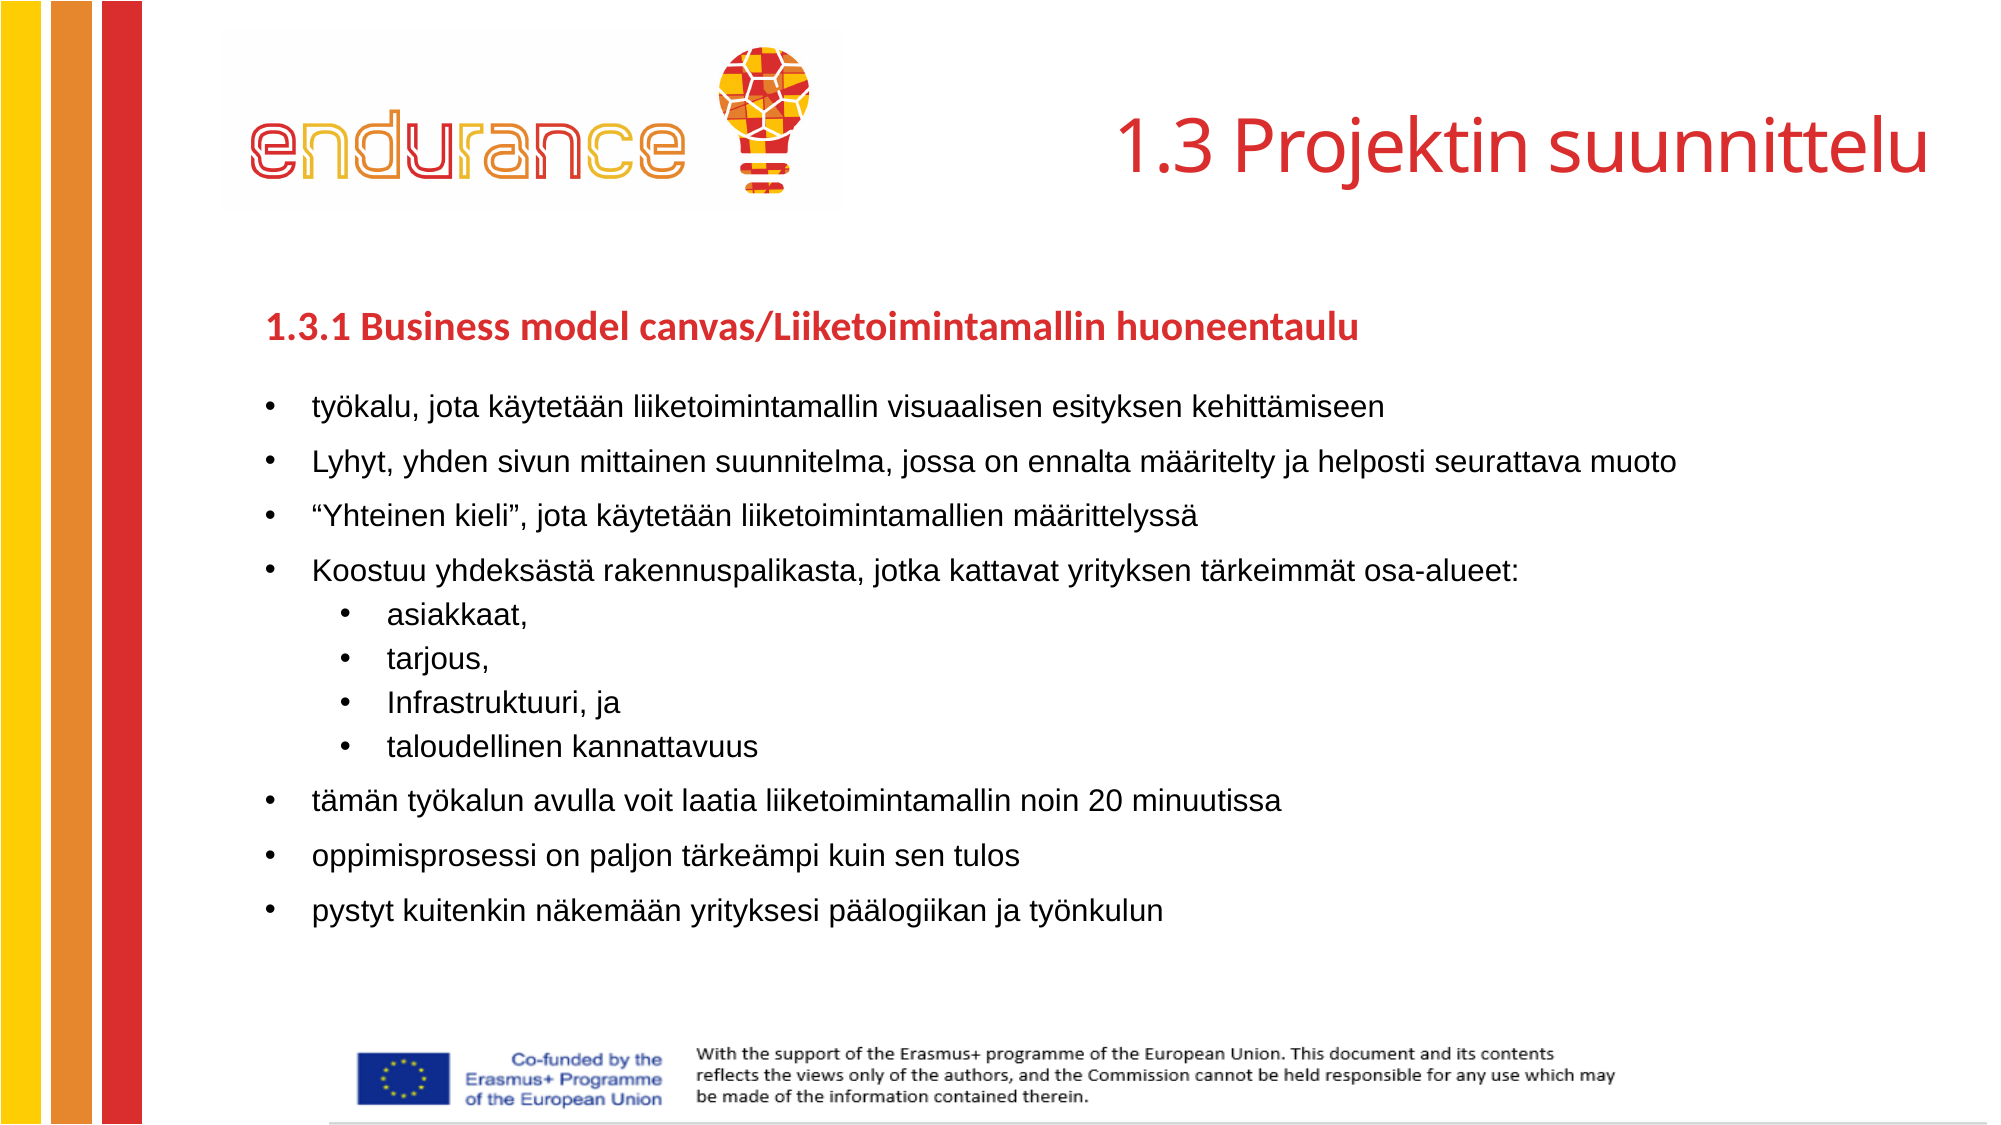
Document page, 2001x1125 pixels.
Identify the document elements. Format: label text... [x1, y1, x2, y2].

text_box 1.3 Projektin suunnittelu [920, 90, 1948, 197]
text_box [0, 0, 43, 1125]
text_box [100, 0, 144, 1125]
subtitle 1.3.1 Business model canvas/Liiketoimintamallin huoneentaulu työkalu, jota käytetään liiketoimintamallin visuaalisen esityksen kehittämiseen Lyhyt, yhden sivun mittainen suunnitelma, jossa on ennalta määritelty ja helposti seurattava muoto “Yhteinen kieli”, jota käytetään liiketoimintamallien määrittelyssä Koostuu yhdeksästä rakennuspalikasta, jotka kattavat yrityksen tärkeimmät osa-alueet: asiakkaat, tarjous, Infrastruktuuri, ja taloudellinen kannattavuus tämän työkalun avulla voit laatia liiketoimintamallin noin 20 minuutissa oppimisprosessi on paljon tärkeämpi kuin sen tulos pystyt kuitenkin näkemään yrityksesi päälogiikan ja työnkulun [249, 283, 1750, 1017]
picture [329, 1032, 1987, 1125]
text_box [49, 0, 94, 1125]
picture [218, 27, 845, 212]
